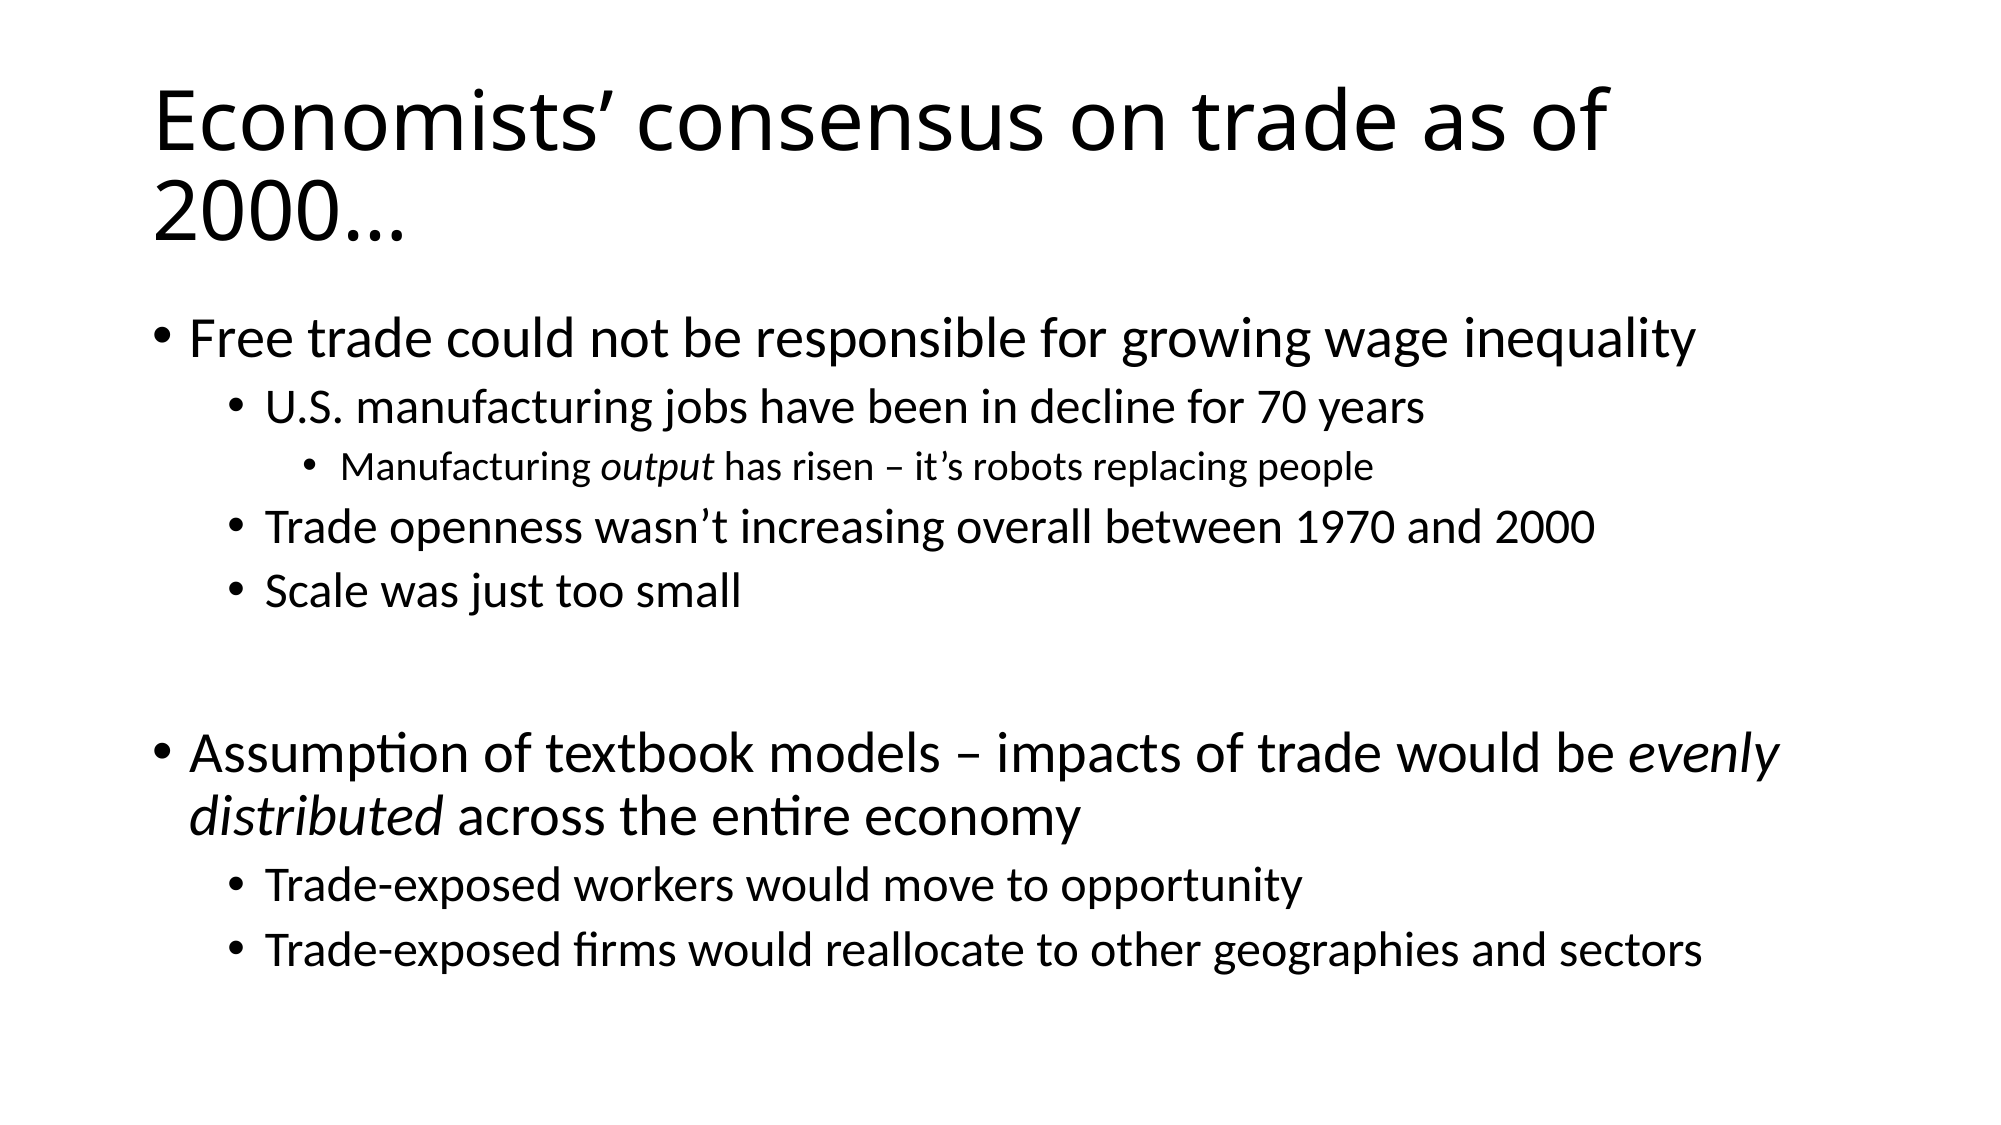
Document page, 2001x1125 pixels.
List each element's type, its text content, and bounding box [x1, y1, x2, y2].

list Free trade could not be responsible for growing wage inequality U.S. manufacturing jobs have been in decline for 70 years Manufacturing output has risen – it’s robots replacing people Trade openness wasn’t increasing overall between 1970 and 2000 Scale was just too small Assumption of textbook models – impacts of trade would be evenly distributed across the entire economy Trade-exposed workers would move to opportunity Trade-exposed firms would reallocate to other geographies and sectors [137, 299, 1863, 1014]
title Economists’ consensus on trade as of 2000… [137, 59, 1863, 278]
